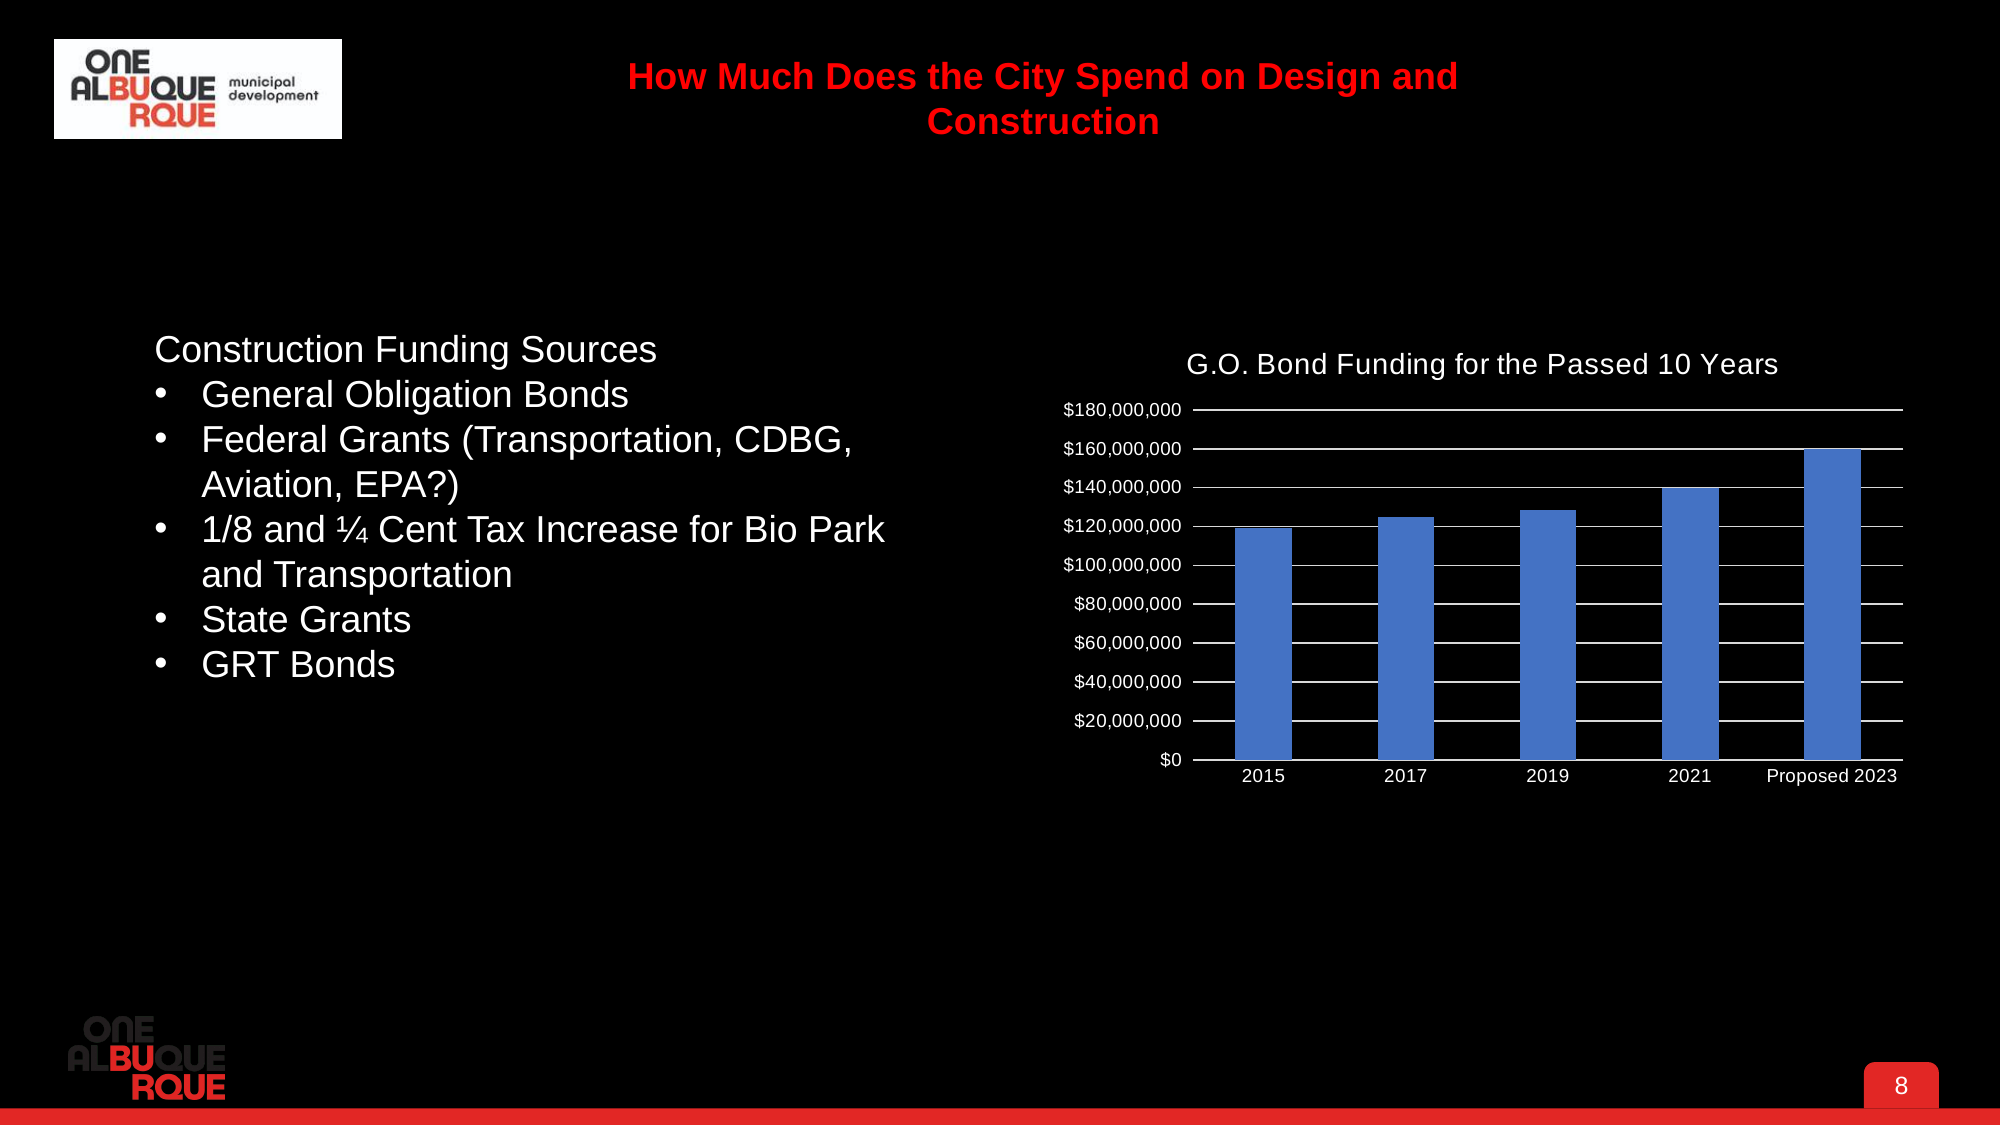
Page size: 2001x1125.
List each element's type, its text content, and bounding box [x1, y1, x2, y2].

chart [1045, 321, 1921, 797]
picture [68, 1016, 225, 1100]
text_box Construction Funding Sources General Obligation Bonds Federal Grants (Transportation, CDBG, Aviation, EPA?) 1/8 and ¼ Cent Tax Increase for Bio Park and Transportation State Grants GRT Bonds [139, 317, 955, 738]
picture [54, 39, 342, 139]
text_box How Much Does the City Spend on Design and Construction [576, 44, 1511, 150]
